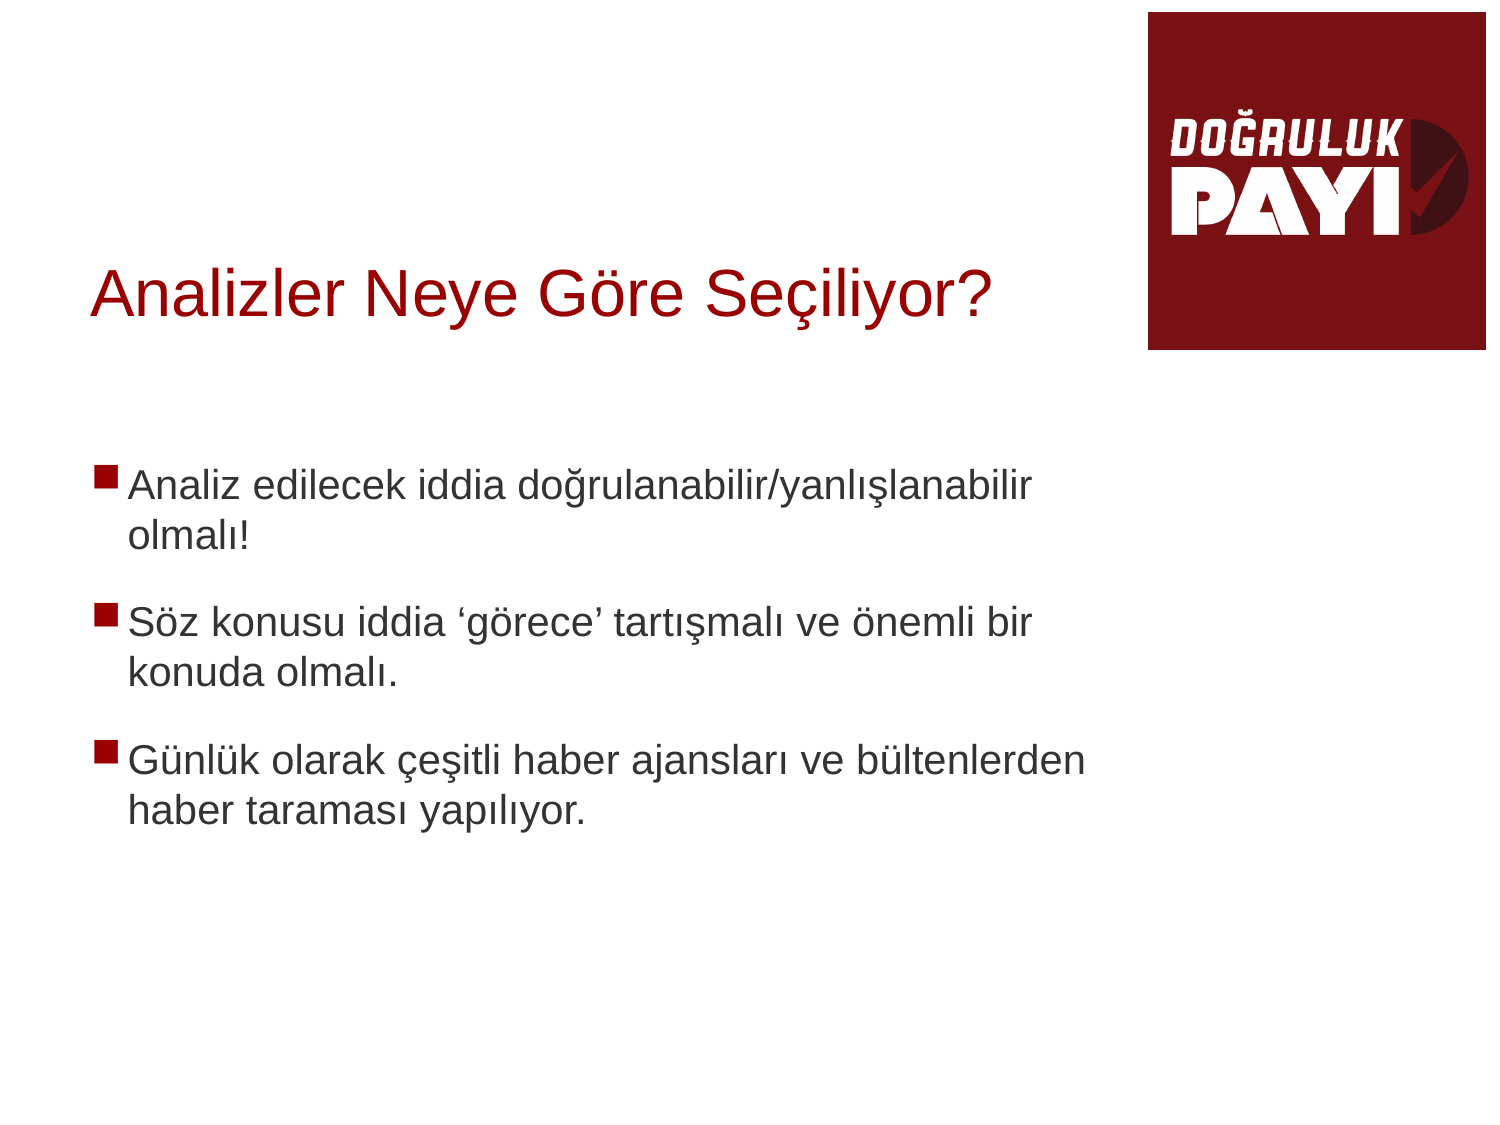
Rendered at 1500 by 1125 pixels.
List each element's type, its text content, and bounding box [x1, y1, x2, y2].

title Analizler Neye Göre Seçiliyor? [75, 149, 1143, 338]
list Analiz edilecek iddia doğrulanabilir/yanlışlanabilir olmalı! Söz konusu iddia ‘görece’ tartışmalı ve önemli bir konuda olmalı. Günlük olarak çeşitli haber ajansları ve bültenlerden haber taraması yapılıyor. [75, 362, 1143, 1005]
picture [1147, 12, 1487, 351]
